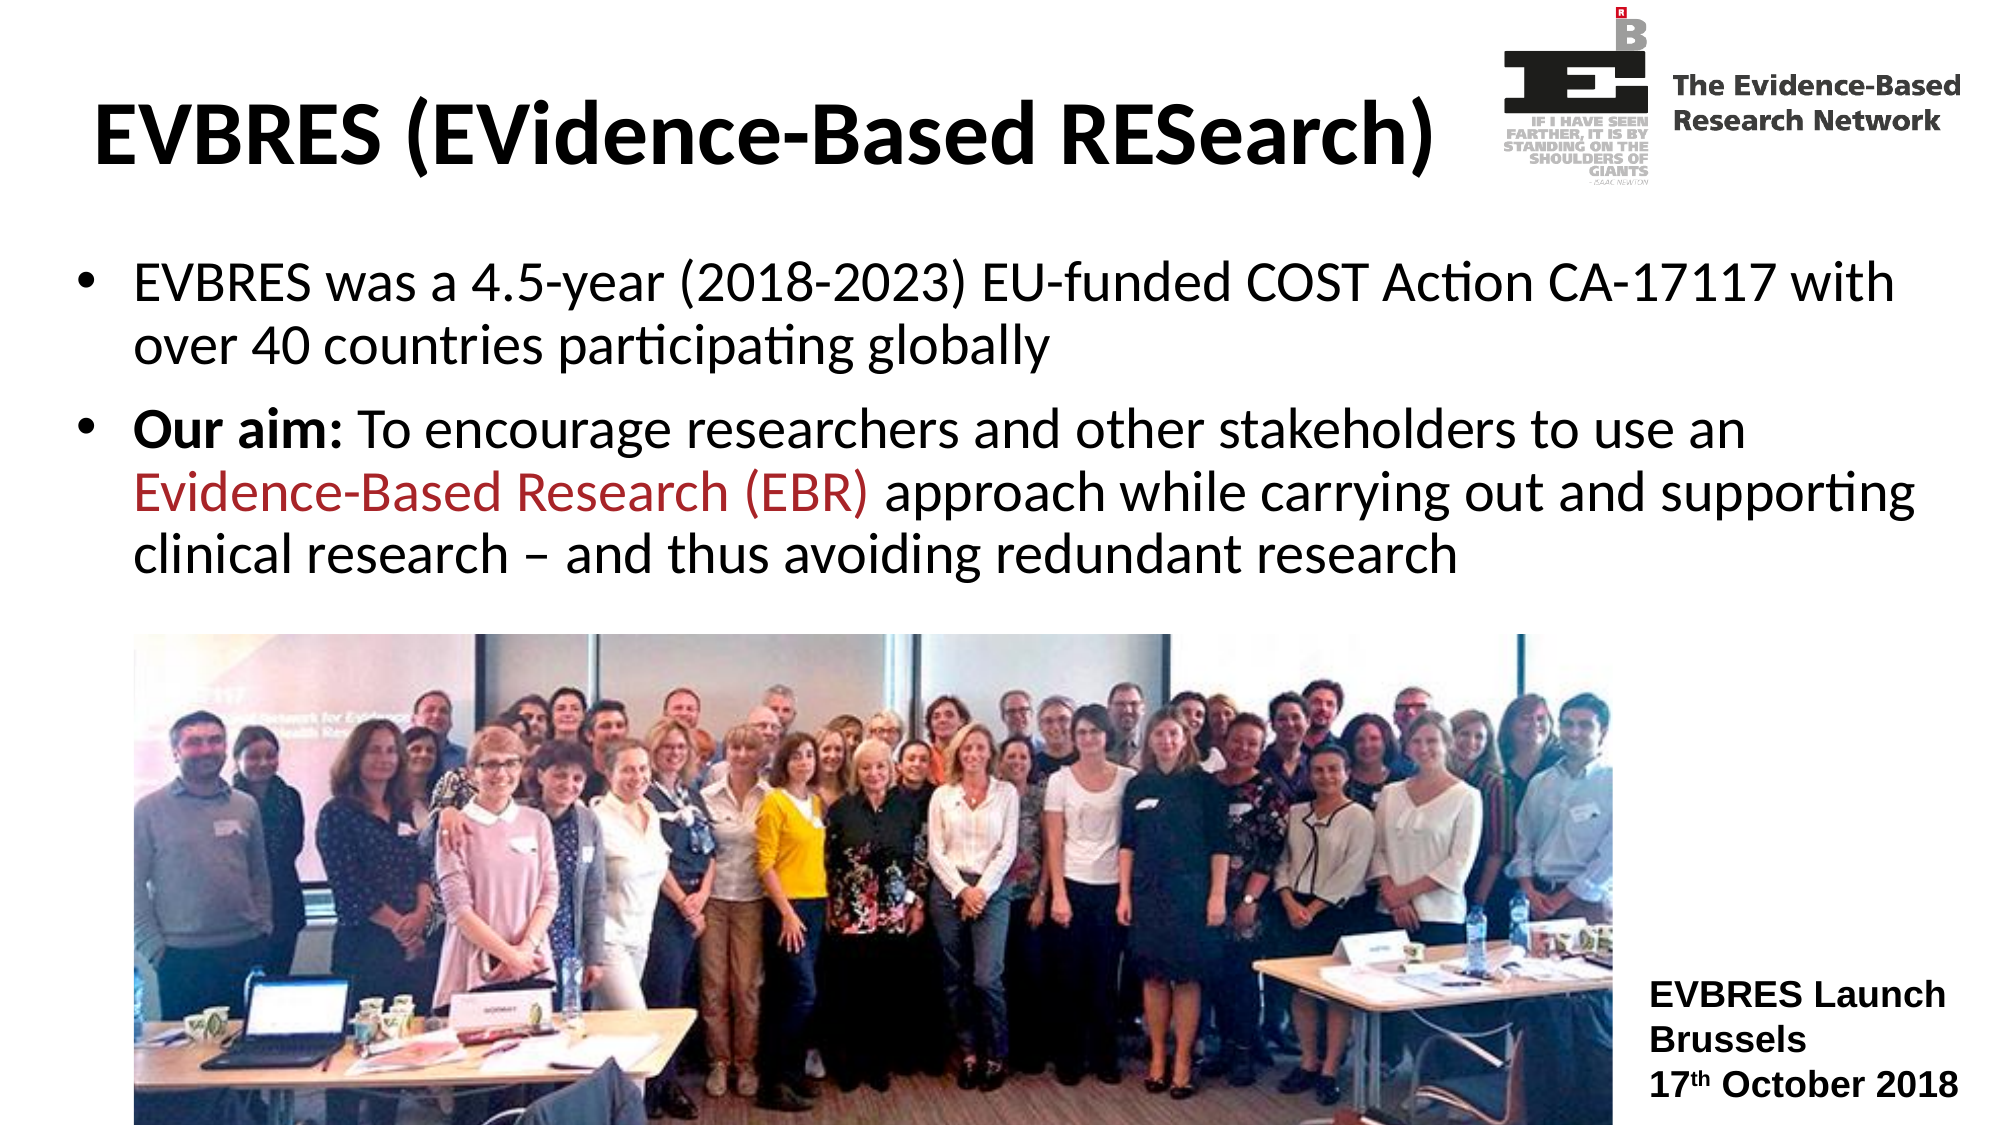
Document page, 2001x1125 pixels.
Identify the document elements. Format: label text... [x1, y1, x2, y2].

picture [1504, 7, 1960, 185]
text_box EVBRES Launch Brussels 17th October 2018 [1634, 962, 2000, 1113]
list EVBRES was a 4.5-year (2018-2023) EU-funded COST Action CA-17117 with over 40 countries participating globally Our aim: To encourage researchers and other stakeholders to use an Evidence-Based Research (EBR) approach while carrying out and supporting clinical research – and thus avoiding redundant research [43, 243, 1957, 958]
title EVBRES (EVidence-Based RESearch) [78, 26, 1804, 243]
picture [133, 634, 1613, 1125]
